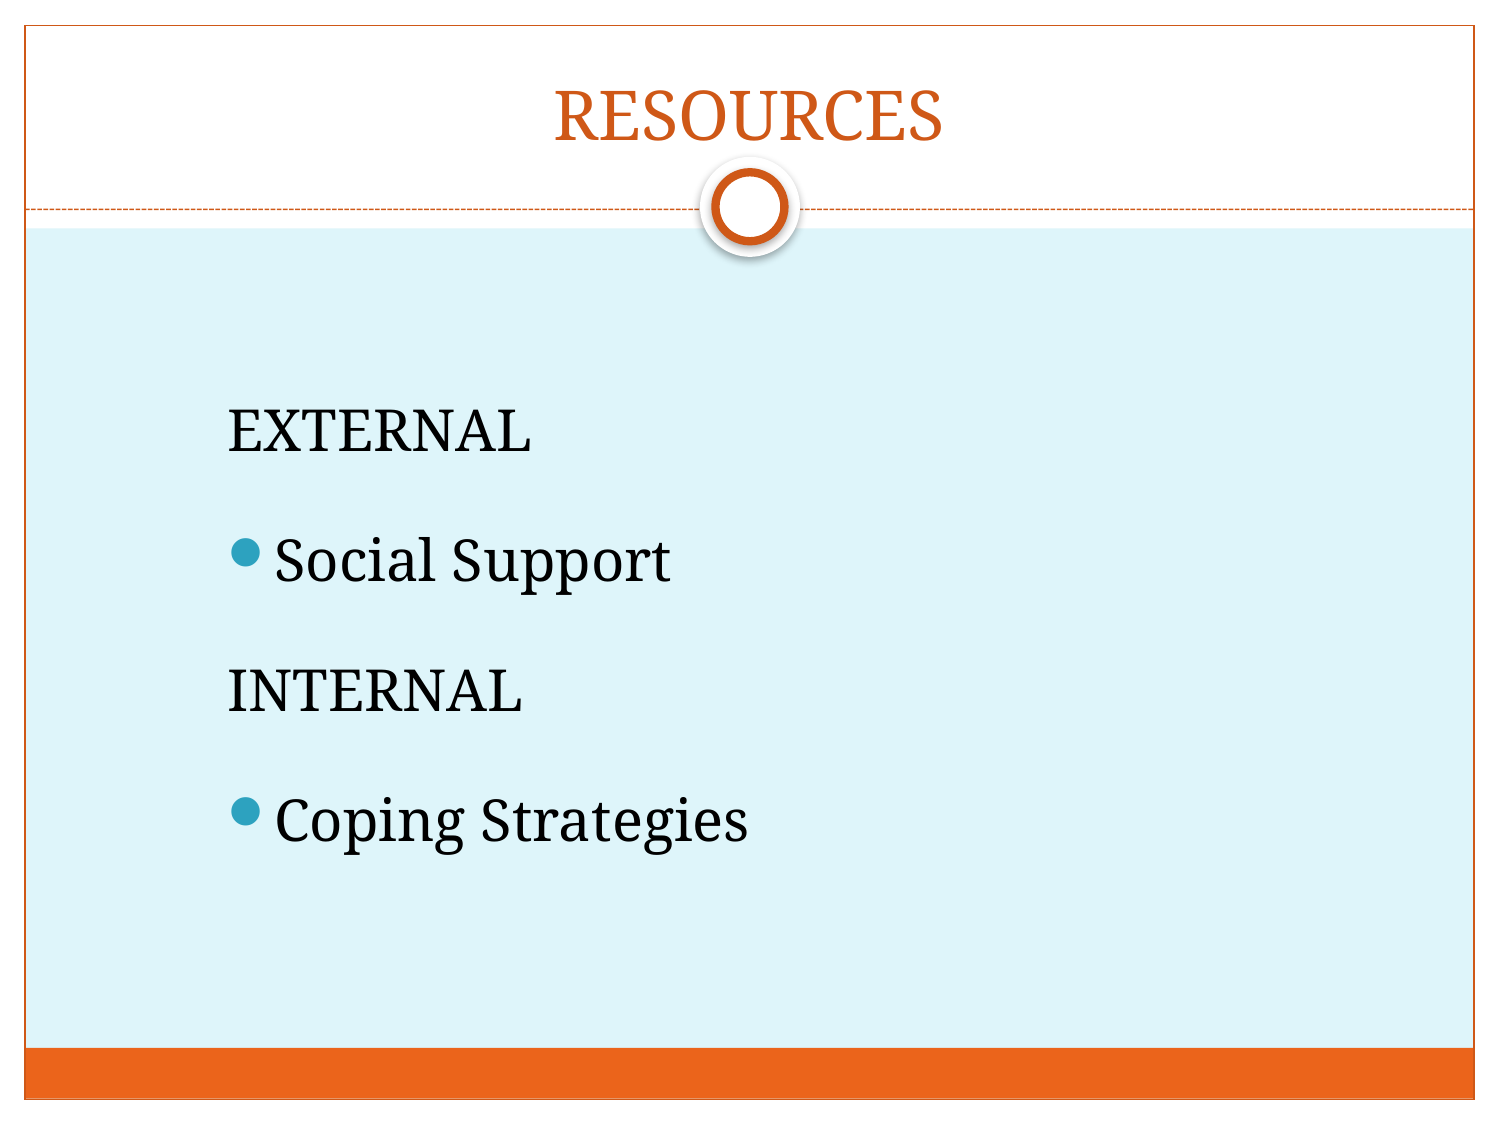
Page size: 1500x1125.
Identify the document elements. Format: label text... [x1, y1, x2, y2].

title RESOURCES [49, 37, 1450, 162]
list EXTERNAL Social Support INTERNAL Coping Strategies [212, 337, 1094, 863]
